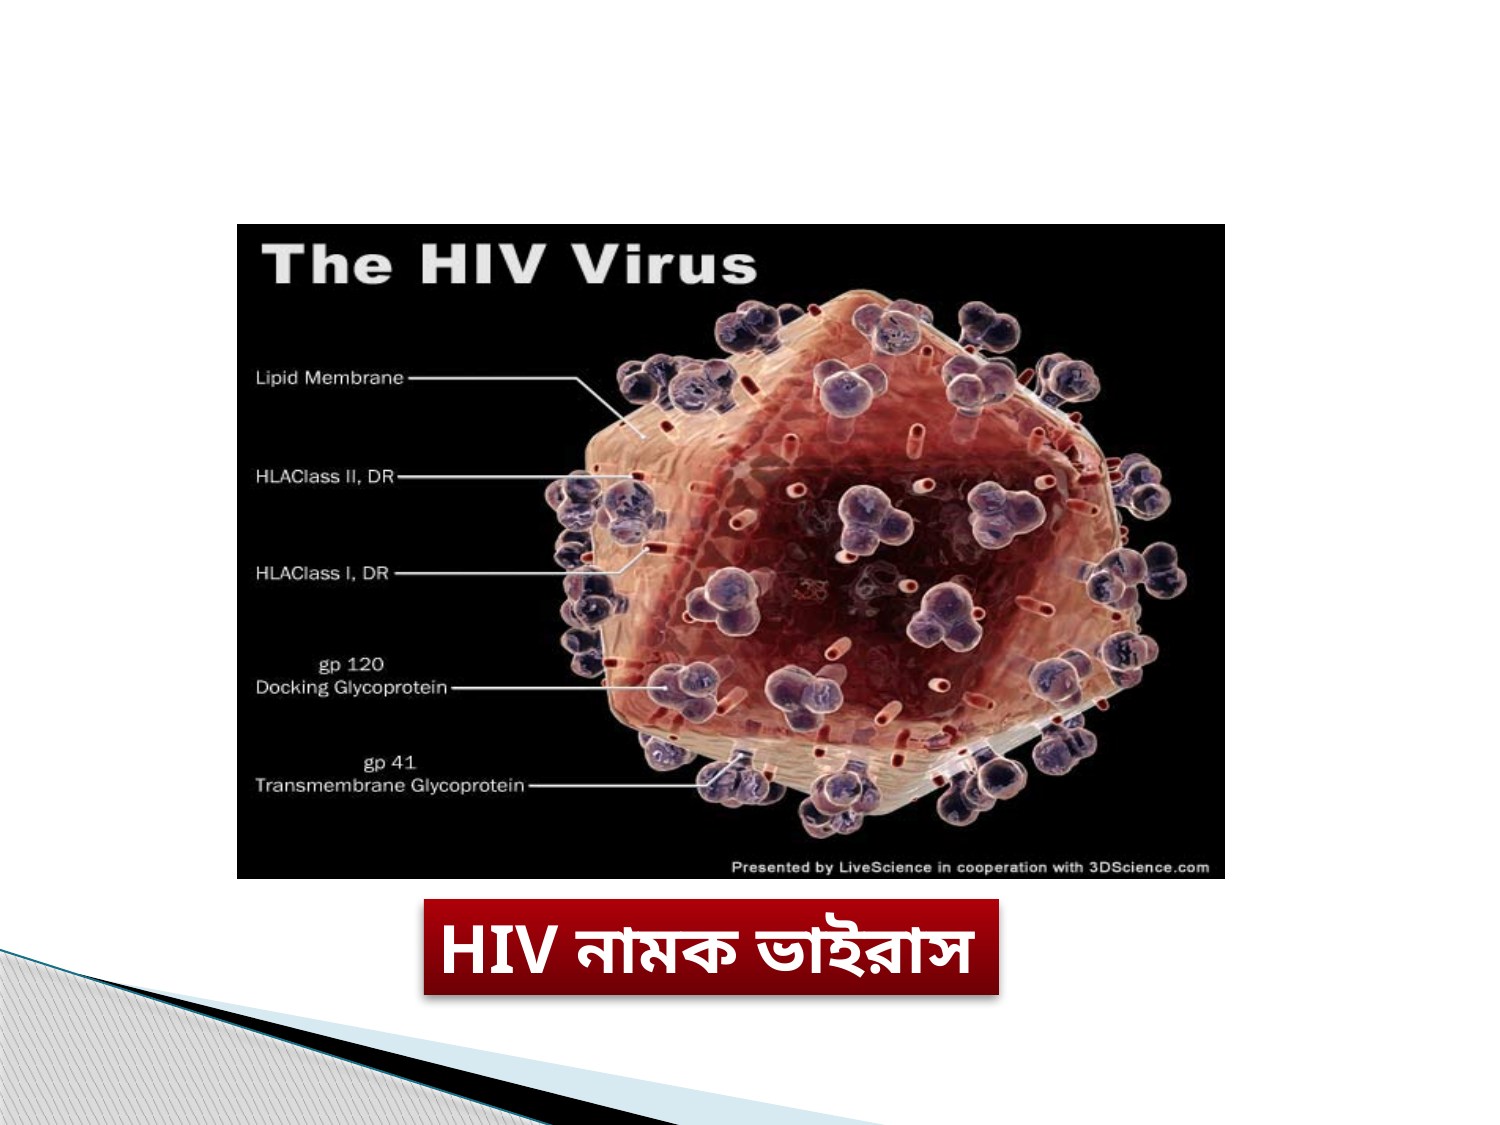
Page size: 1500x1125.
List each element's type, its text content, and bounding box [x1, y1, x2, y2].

picture [237, 224, 1226, 880]
text_box HIV নামক ভাইরাস [423, 899, 999, 995]
